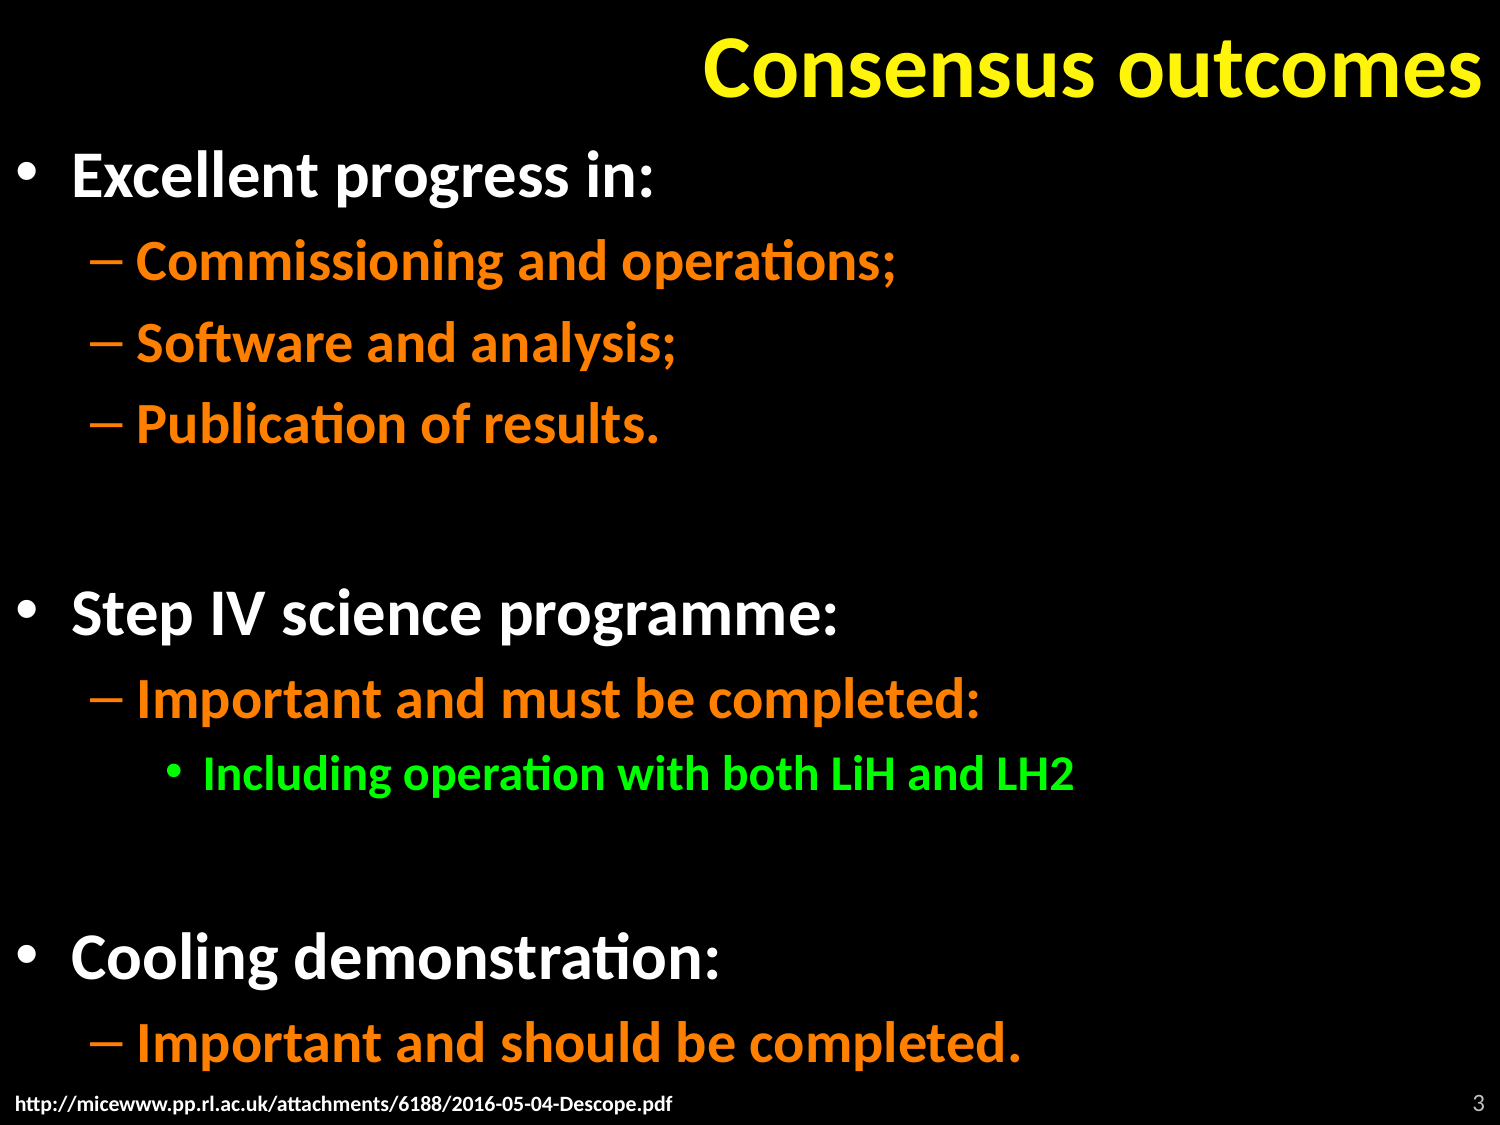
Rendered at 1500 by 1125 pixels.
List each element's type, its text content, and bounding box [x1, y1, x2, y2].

title Consensus outcomes [0, 0, 1500, 123]
text_box http://micewww.pp.rl.ac.uk/attachments/6188/2016-05-04-Descope.pdf [0, 1082, 1192, 1124]
slide_number 3 [1149, 1078, 1500, 1125]
list Excellent progress in: Commissioning and operations; Software and analysis; Publication of results. Step IV science programme: Important and must be completed: Including operation with both LiH and LH2 Cooling demonstration: Important and should be completed. [0, 123, 1500, 1082]
